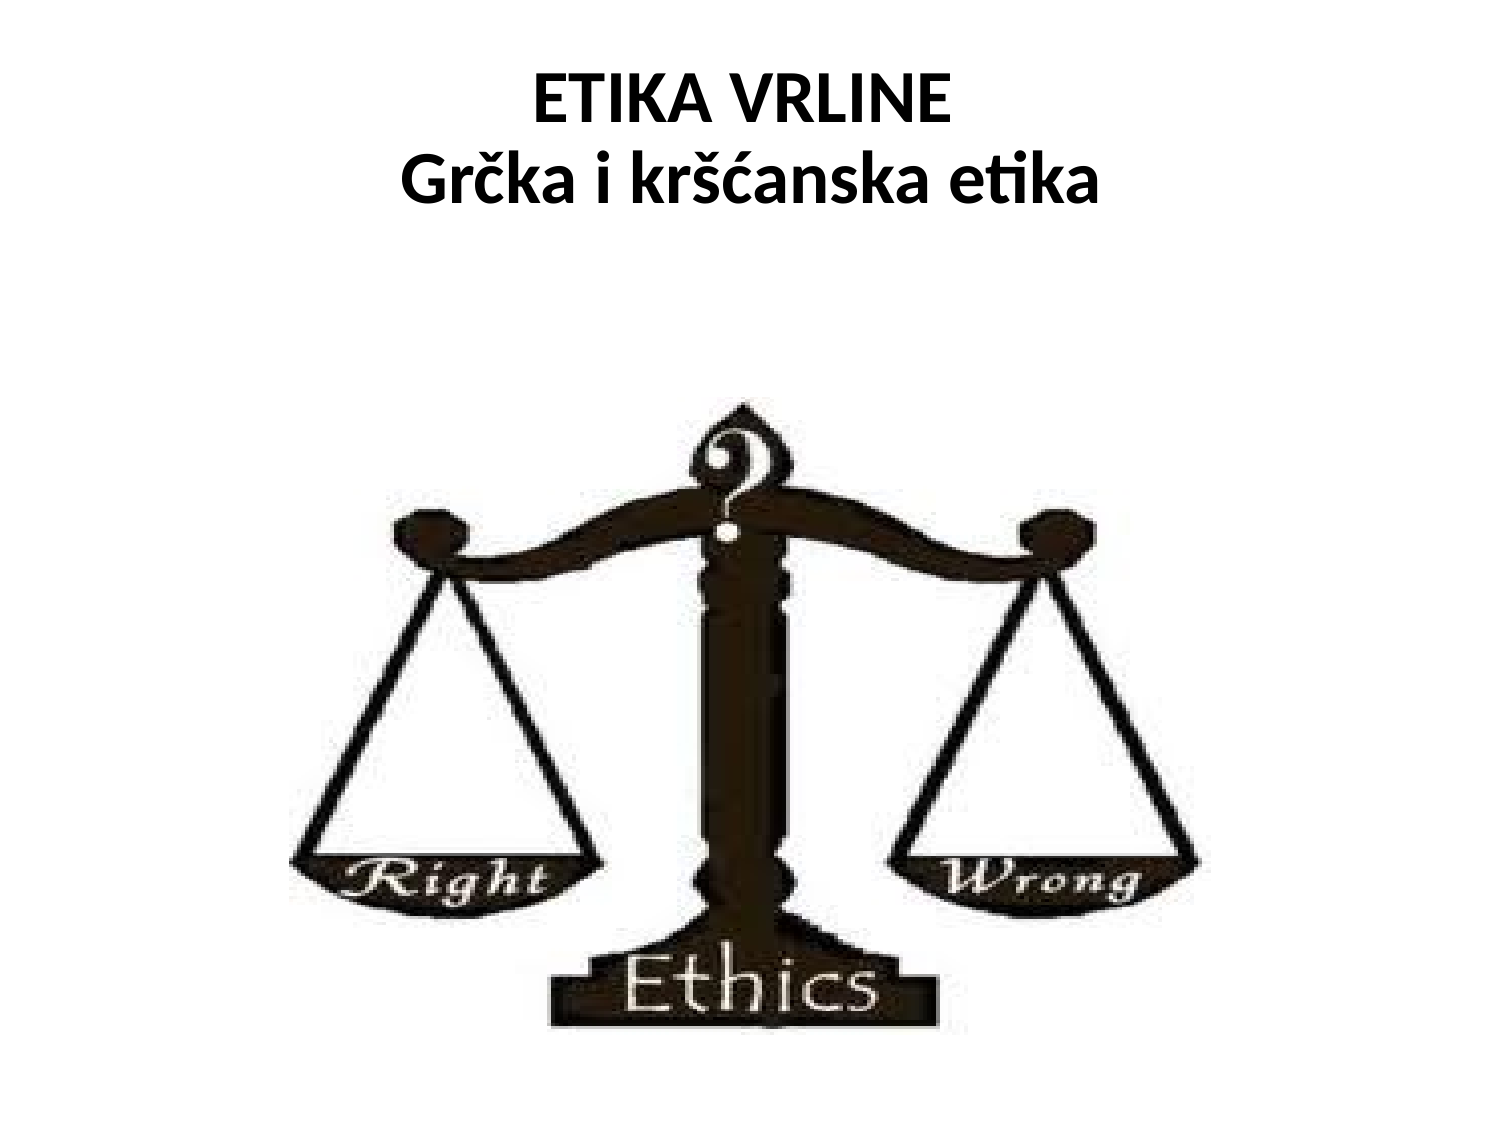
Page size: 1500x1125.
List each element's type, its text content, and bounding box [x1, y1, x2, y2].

title ETIKA VRLINE Grčka i kršćanska etika [76, 54, 1427, 313]
picture [289, 397, 1211, 1035]
